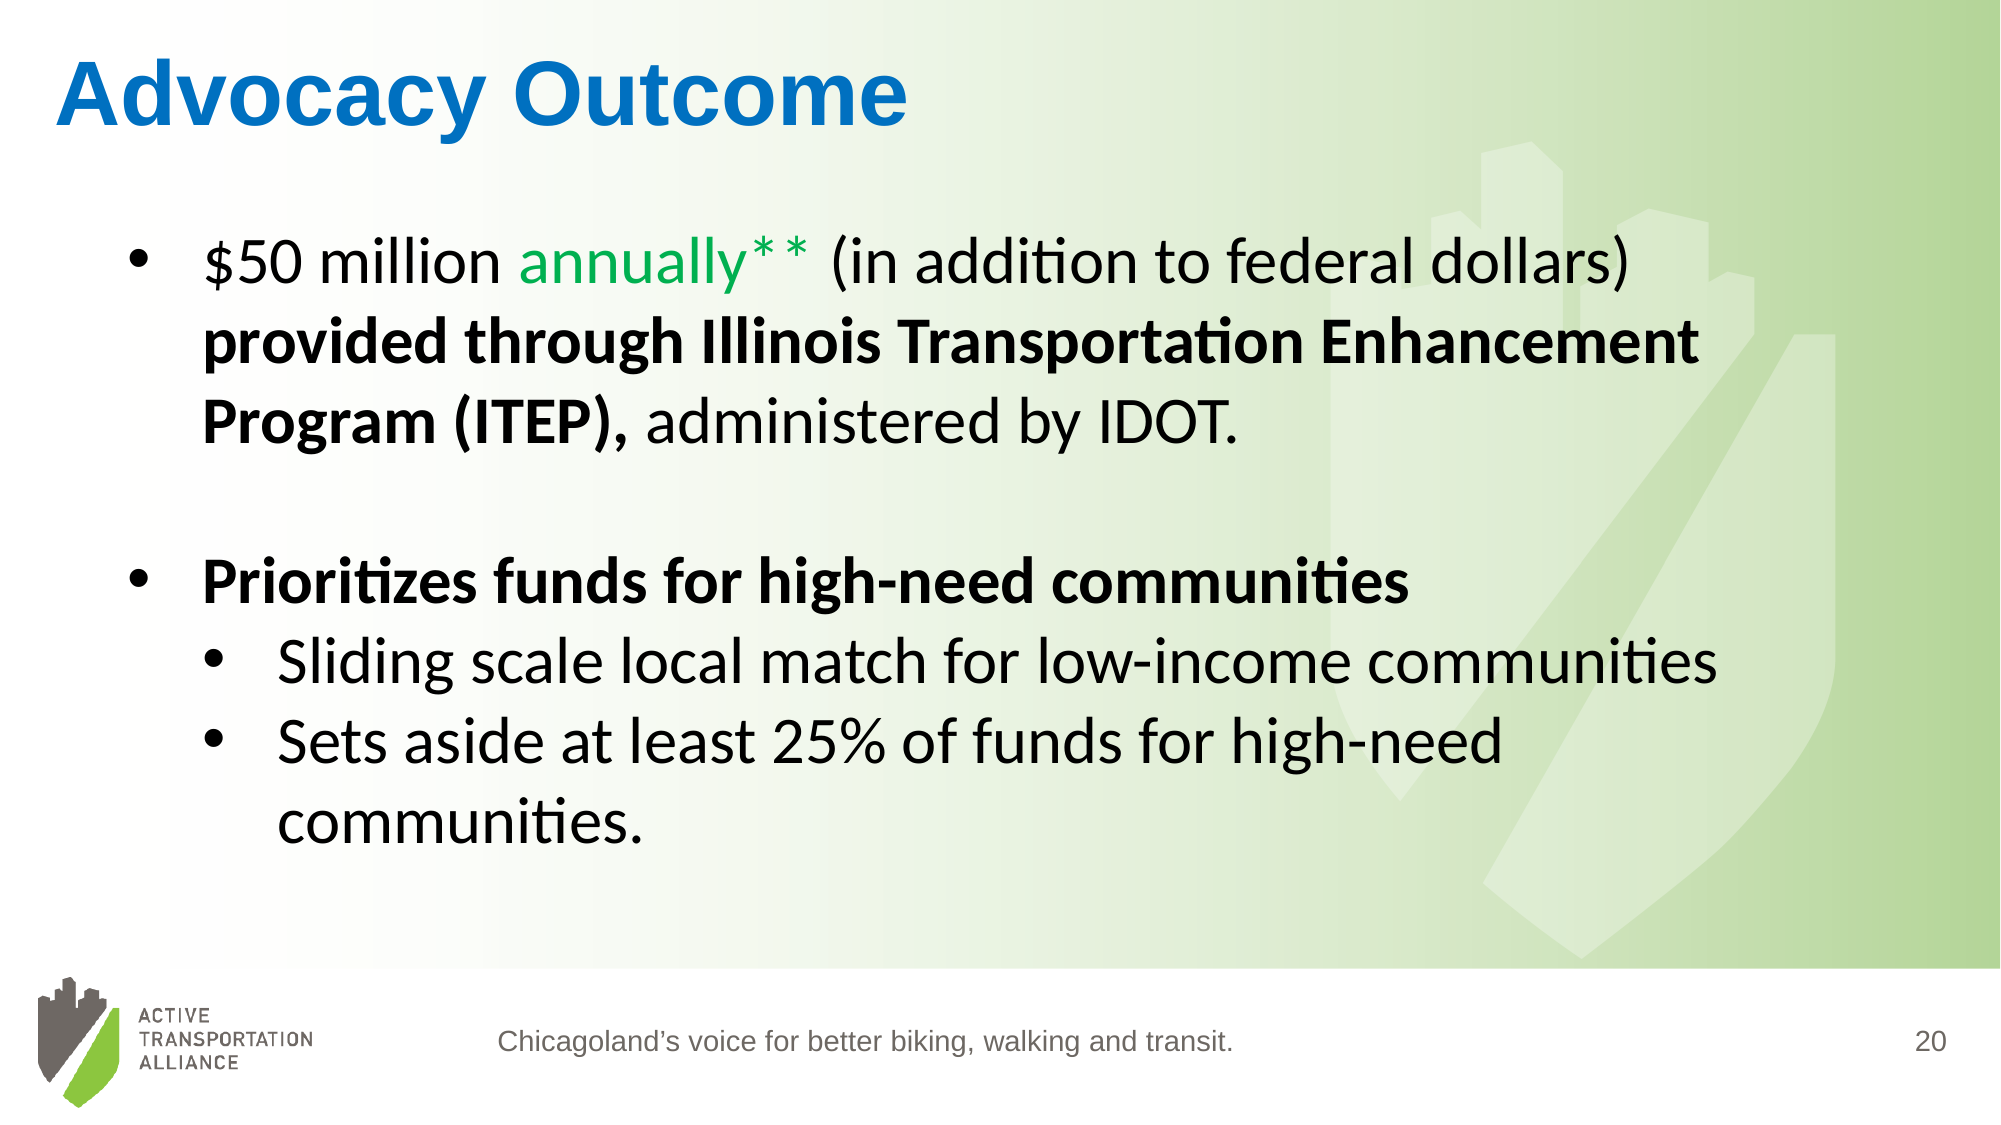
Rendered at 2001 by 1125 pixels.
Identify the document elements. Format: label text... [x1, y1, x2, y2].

title Advocacy Outcome [39, 15, 1963, 177]
text_box $50 million annually** (in addition to federal dollars) provided through Illinois Transportation Enhancement Program (ITEP), administered by IDOT. Prioritizes funds for high-need communities Sliding scale local match for low-income communities Sets aside at least 25% of funds for high-need communities. [112, 210, 1900, 865]
picture [0, 0, 2001, 1125]
